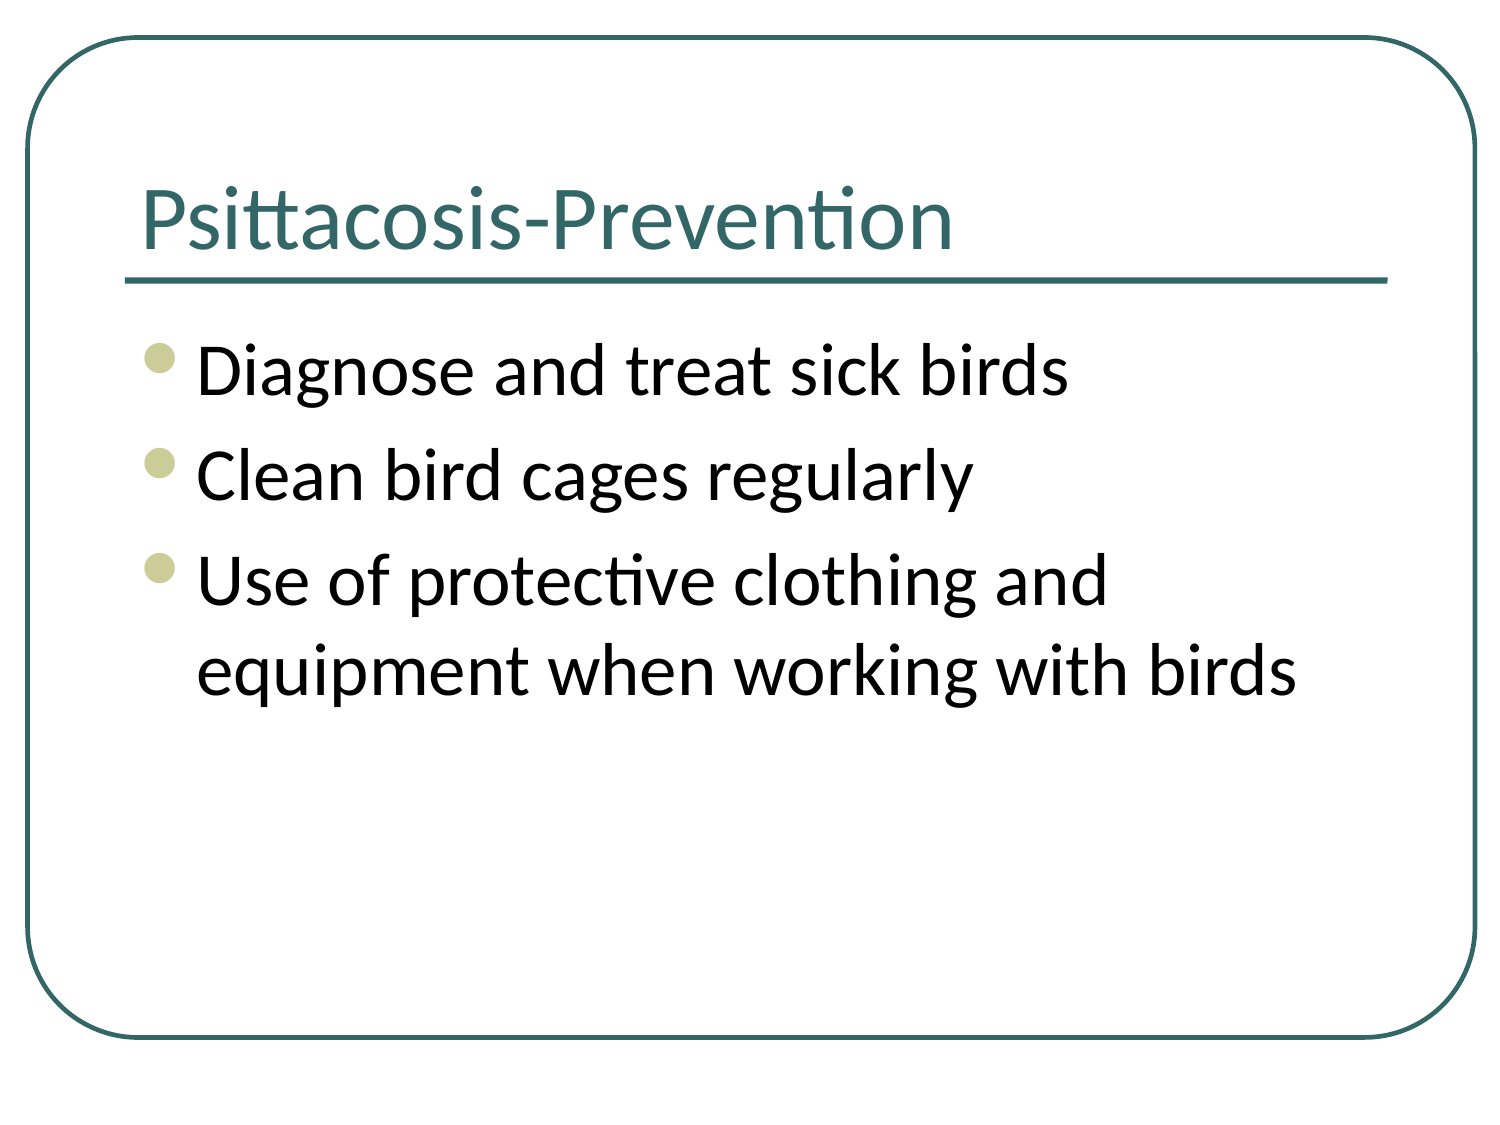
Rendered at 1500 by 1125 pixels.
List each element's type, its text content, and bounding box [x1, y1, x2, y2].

list Diagnose and treat sick birds Clean bird cages regularly Use of protective clothing and equipment when working with birds [124, 312, 1388, 976]
title Psittacosis-Prevention [124, 87, 1388, 276]
